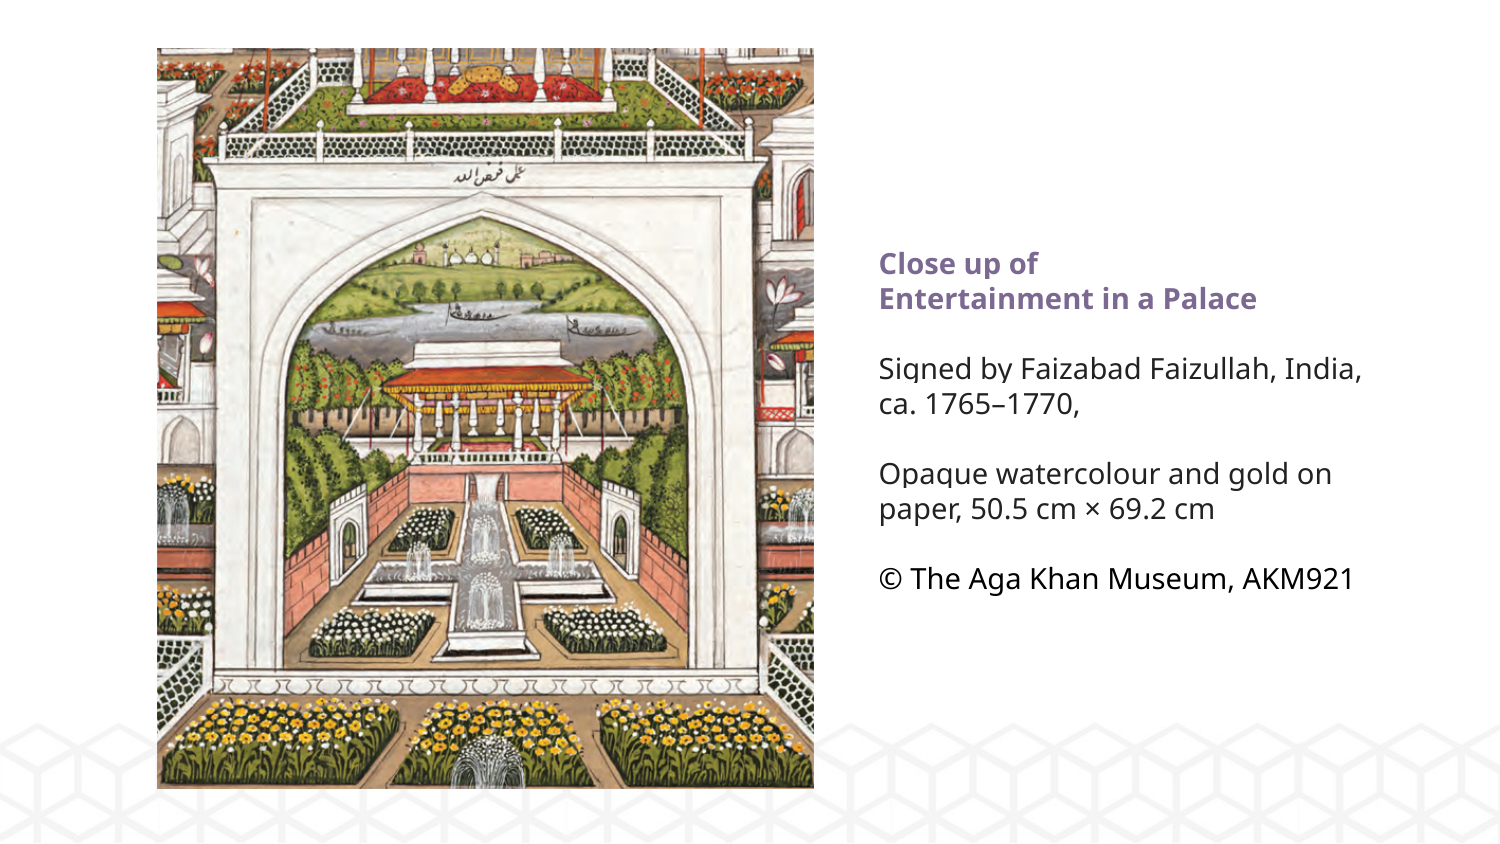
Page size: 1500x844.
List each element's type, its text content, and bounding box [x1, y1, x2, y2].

picture [0, 48, 1500, 844]
title Close up of Entertainment in a Palace Signed by Faizabad Faizullah, India, ca. 1765–1770, Opaque watercolour and gold on paper, 50.5 cm × 69.2 cm © The Aga Khan Museum, AKM921 [878, 245, 1384, 592]
